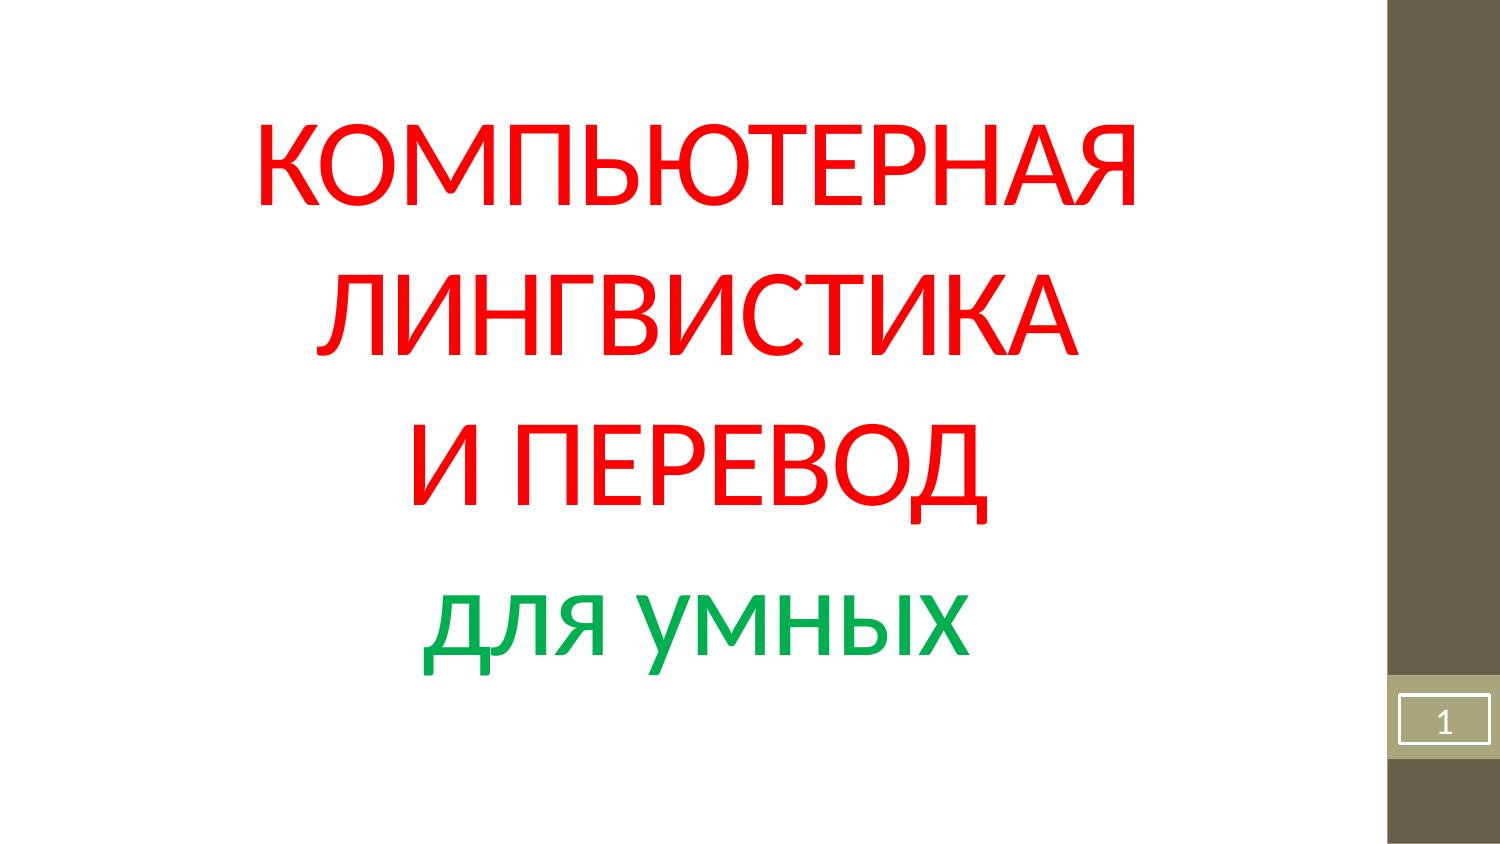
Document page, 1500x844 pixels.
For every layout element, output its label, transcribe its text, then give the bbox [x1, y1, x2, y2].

text_box 1 [1399, 695, 1490, 744]
text_box КОМПЬЮТЕРНАЯ ЛИНГВИСТИКА И ПЕРЕВОД для умных [19, 32, 1376, 729]
